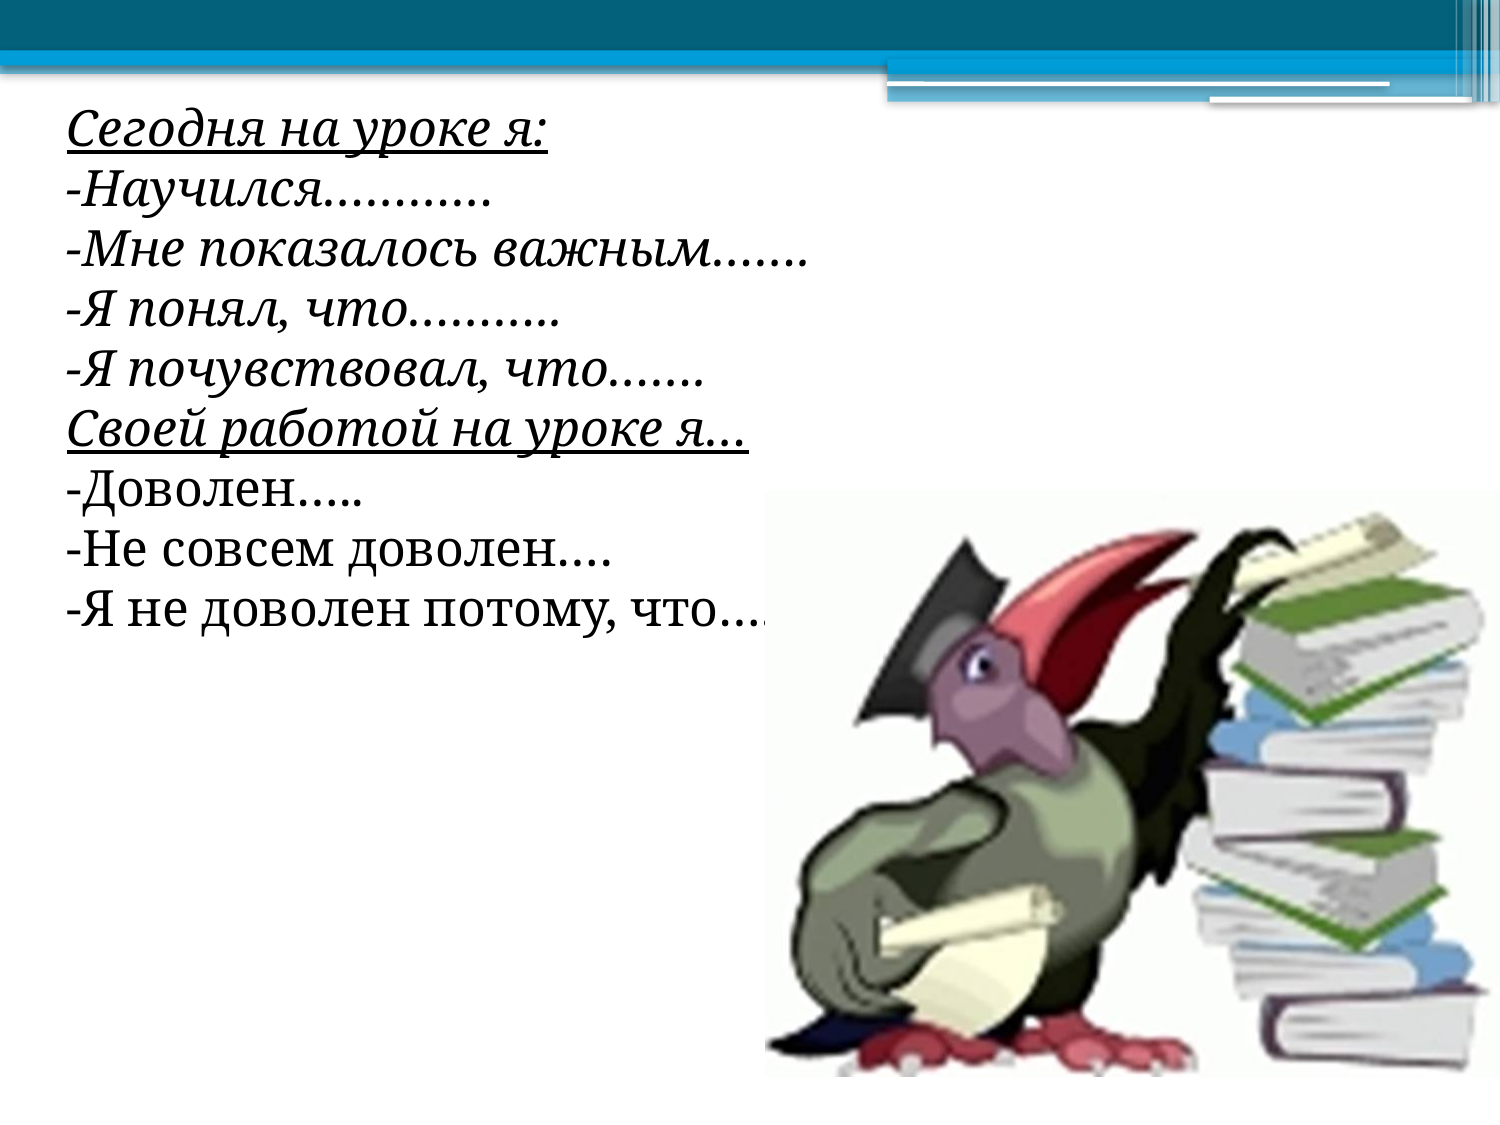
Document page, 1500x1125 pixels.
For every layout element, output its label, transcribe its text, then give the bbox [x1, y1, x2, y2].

text_box Сегодня на уроке я: -Научился………… -Мне показалось важным……. -Я понял, что……….. -Я почувствовал, что……. Своей работой на уроке я… -Доволен….. -Не совсем доволен…. -Я не доволен потому, что….. [53, 89, 1127, 689]
picture [765, 491, 1500, 1077]
